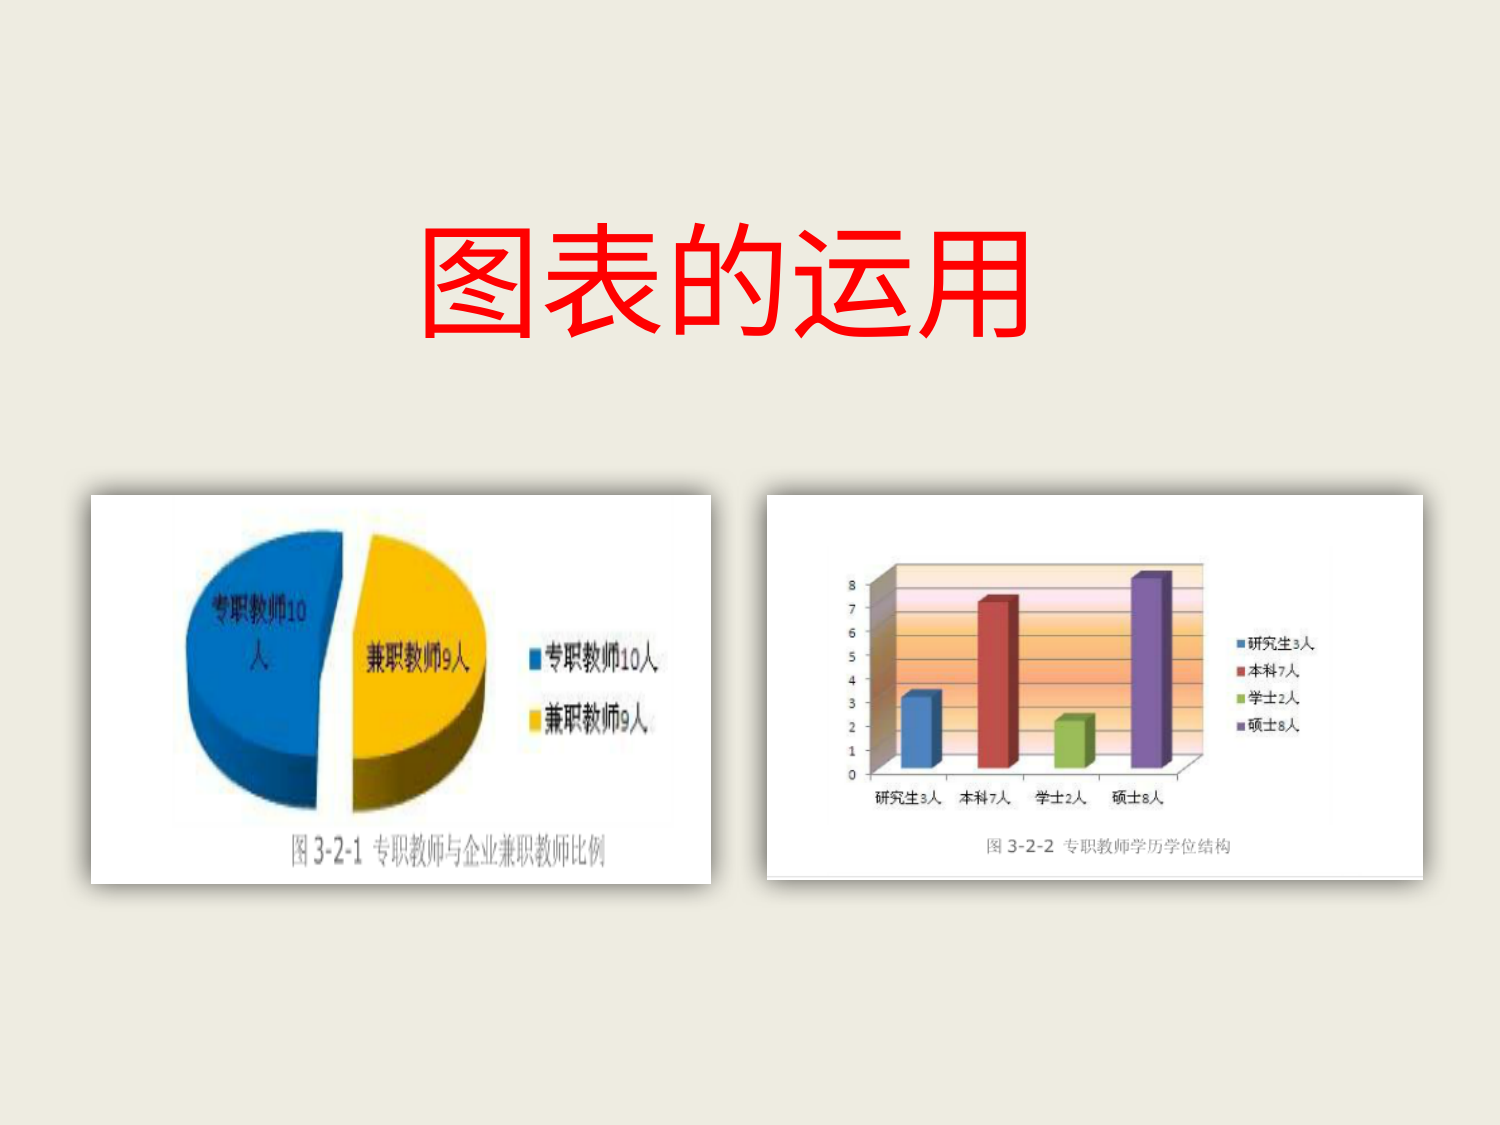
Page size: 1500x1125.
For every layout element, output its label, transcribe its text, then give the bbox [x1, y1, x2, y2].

picture [766, 495, 1423, 881]
text_box 图表的运用 [401, 196, 1134, 361]
picture [90, 495, 712, 885]
